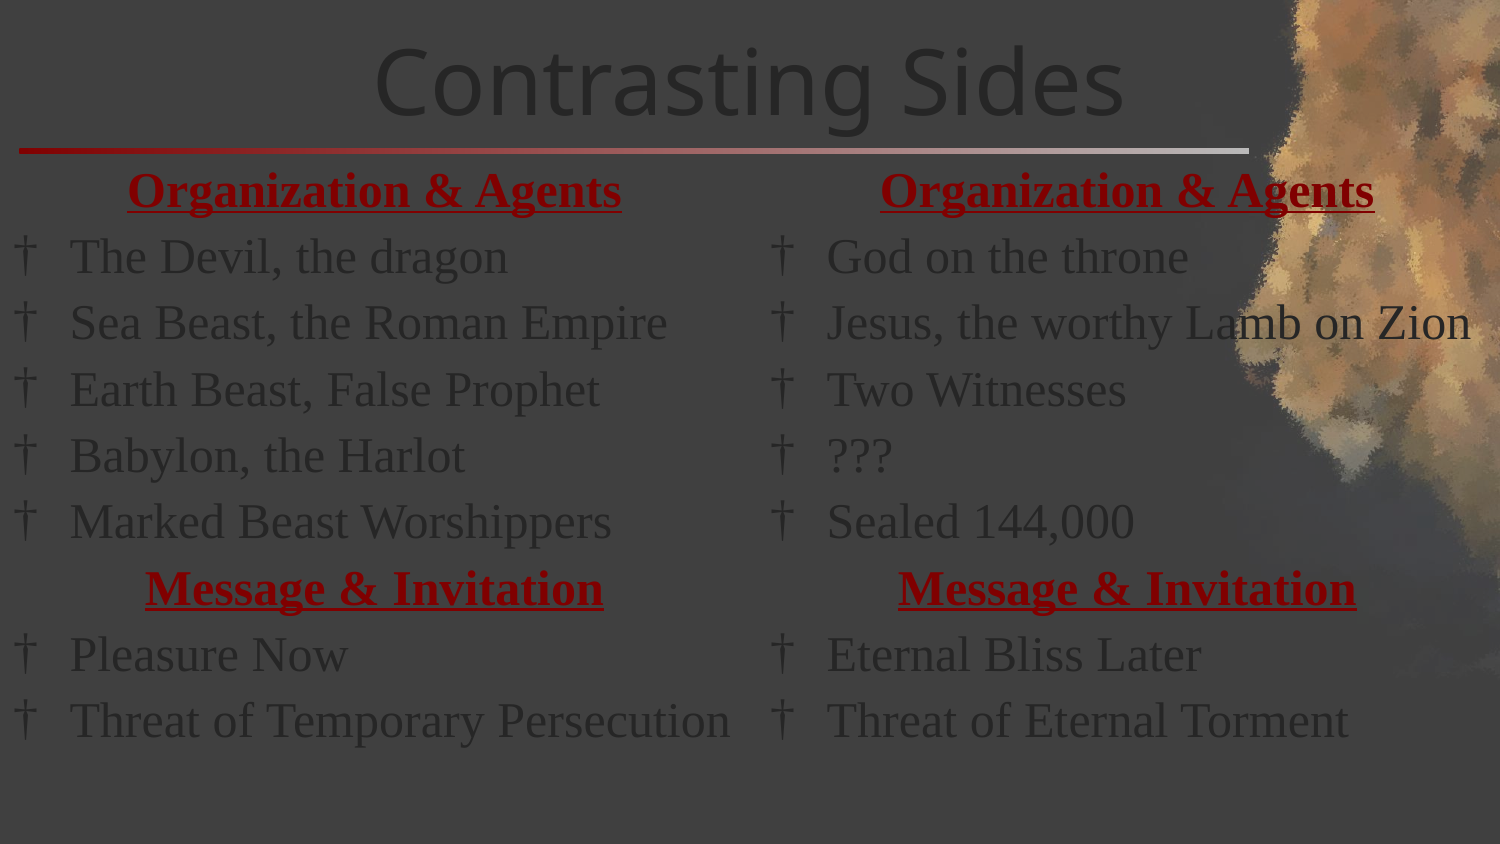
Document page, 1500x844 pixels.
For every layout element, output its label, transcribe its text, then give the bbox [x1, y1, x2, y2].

title Contrasting Sides [7, 7, 1493, 150]
list Organization & Agents God on the throne Jesus, the worthy Lamb on Zion Two Witnesses ??? Sealed 144,000 Message & Invitation Eternal Bliss Later Threat of Eternal Torment [762, 150, 1493, 830]
text_box Organization & Agents The Devil, the dragon Sea Beast, the Roman Empire Earth Beast, False Prophet Babylon, the Harlot Marked Beast Worshippers Message & Invitation Pleasure Now Threat of Temporary Persecution [5, 149, 744, 830]
